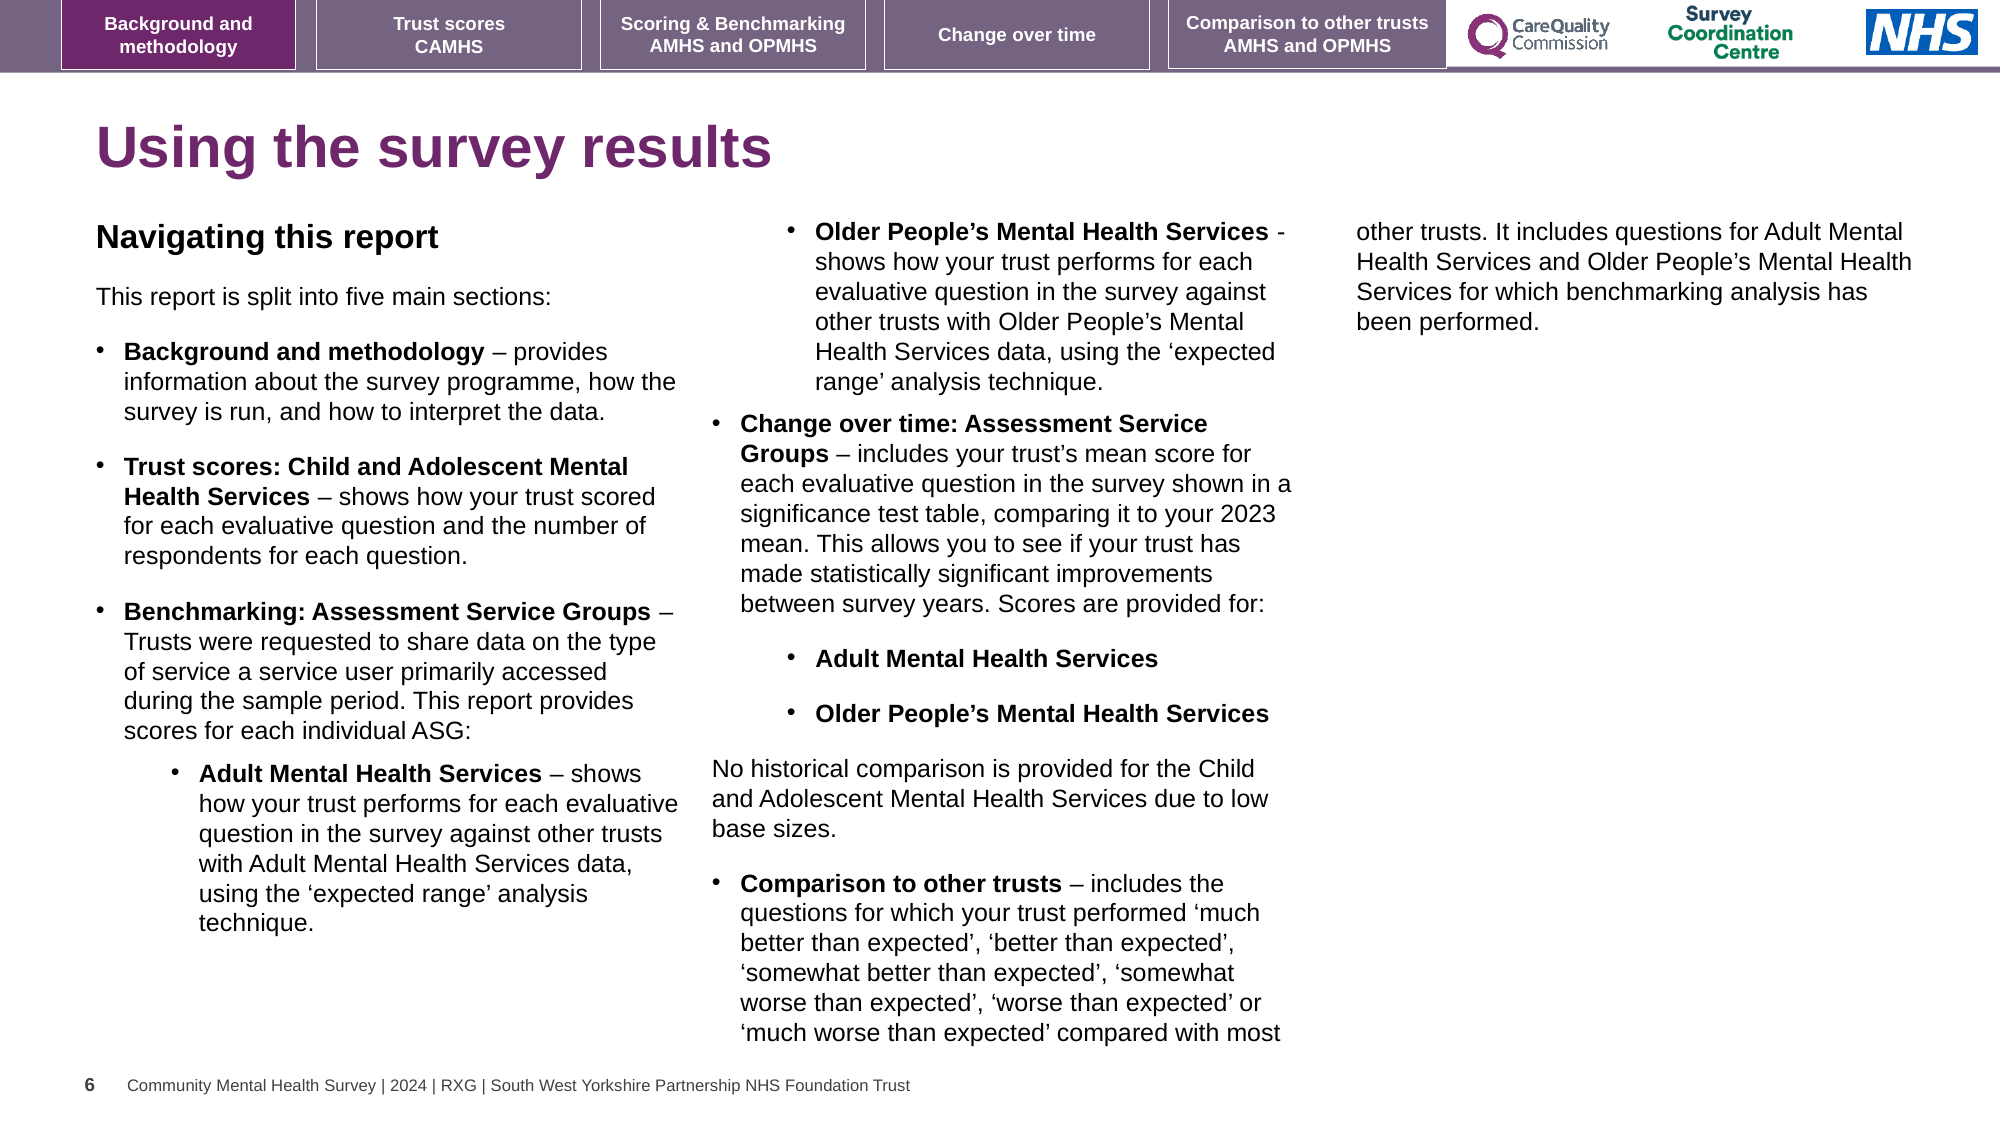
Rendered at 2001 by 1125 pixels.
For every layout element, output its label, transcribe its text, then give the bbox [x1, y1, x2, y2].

title Using the survey results [81, 94, 1955, 202]
text_box 6 [84, 1065, 122, 1125]
text_box Navigating this report This report is split into five main sections: Background and methodology – provides information about the survey programme, how the survey is run, and how to interpret the data. Trust scores: Child and Adolescent Mental Health Services – shows how your trust scored for each evaluative question and the number of respondents for each question. Benchmarking: Assessment Service Groups – Trusts were requested to share data on the type of service a service user primarily accessed during the sample period. This report provides scores for each individual ASG: Adult Mental Health Services – shows how your trust performs for each evaluative question in the survey against other trusts with Adult Mental Health Services data, using the ‘expected range’ analysis technique. Older People’s Mental Health Services - shows how your trust performs for each evaluative question in the survey against other trusts with Older People’s Mental Health Services data, using the ‘expected range’ analysis technique. Change over time: Assessment Service Groups – includes your trust’s mean score for each evaluative question in the survey shown in a significance test table, comparing it to your 2023 mean. This allows you to see if your trust has made statistically significant improvements between survey years. Scores are provided for: Adult Mental Health Services Older People’s Mental Health Services No historical comparison is provided for the Child and Adolescent Mental Health Services due to low base sizes. Comparison to other trusts – includes the questions for which your trust performed ‘much better than expected’, ‘better than expected’, ‘somewhat better than expected’, ‘somewhat worse than expected’, ‘worse than expected’ or ‘much worse than expected’ compared with most other trusts. It includes questions for Adult Mental Health Services and Older People’s Mental Health Services for which benchmarking analysis has been performed. [81, 208, 1930, 1066]
picture [1866, 9, 1978, 55]
picture [1467, 13, 1610, 59]
picture [1666, 3, 1794, 61]
